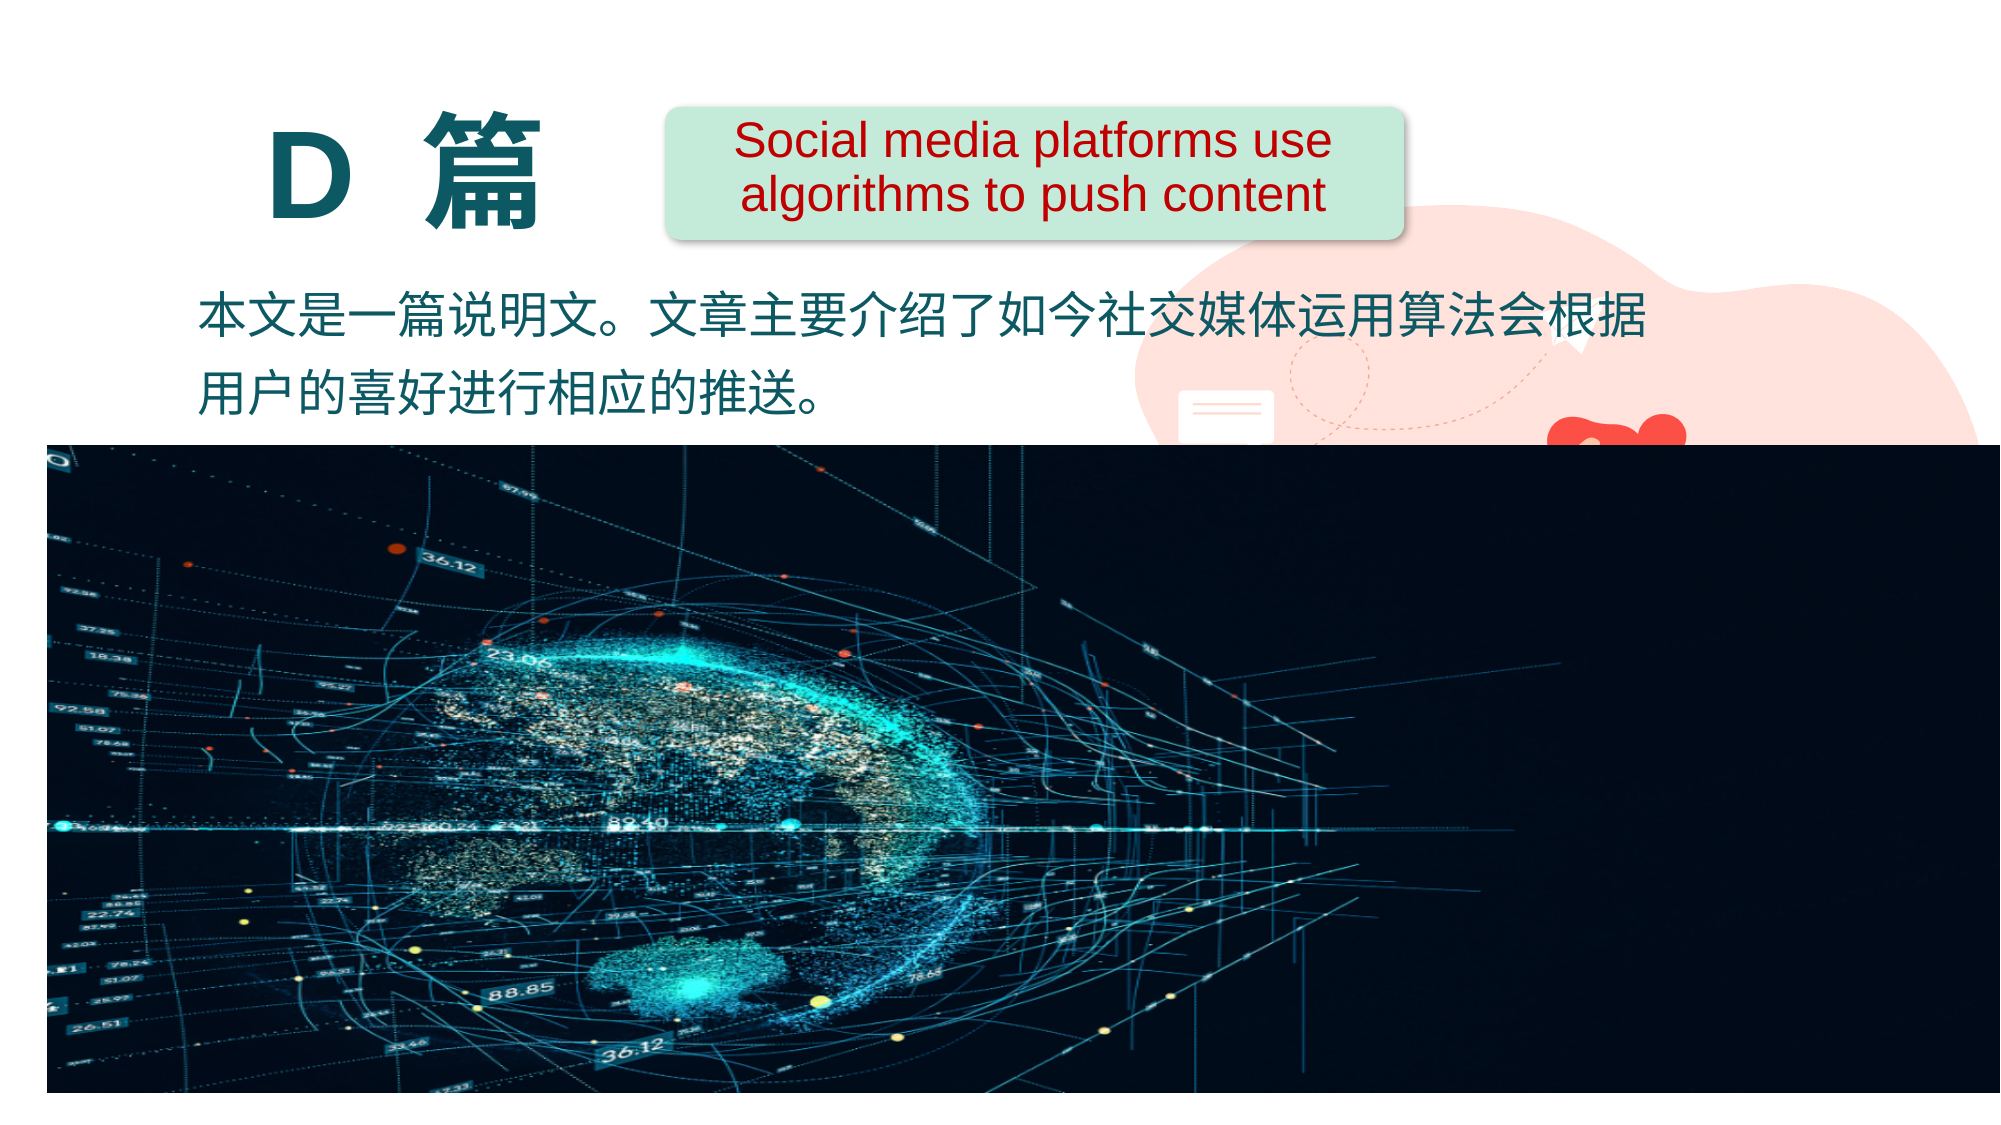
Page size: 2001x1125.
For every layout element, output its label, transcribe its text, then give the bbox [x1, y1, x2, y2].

picture [0, 0, 2000, 1125]
title D 篇 [0, 0, 853, 338]
list 本文是一篇说明文。文章主要介绍了如今社交媒体运用算法会根据用户的喜好进行相应的推送。 [181, 265, 1695, 445]
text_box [664, 106, 1405, 240]
